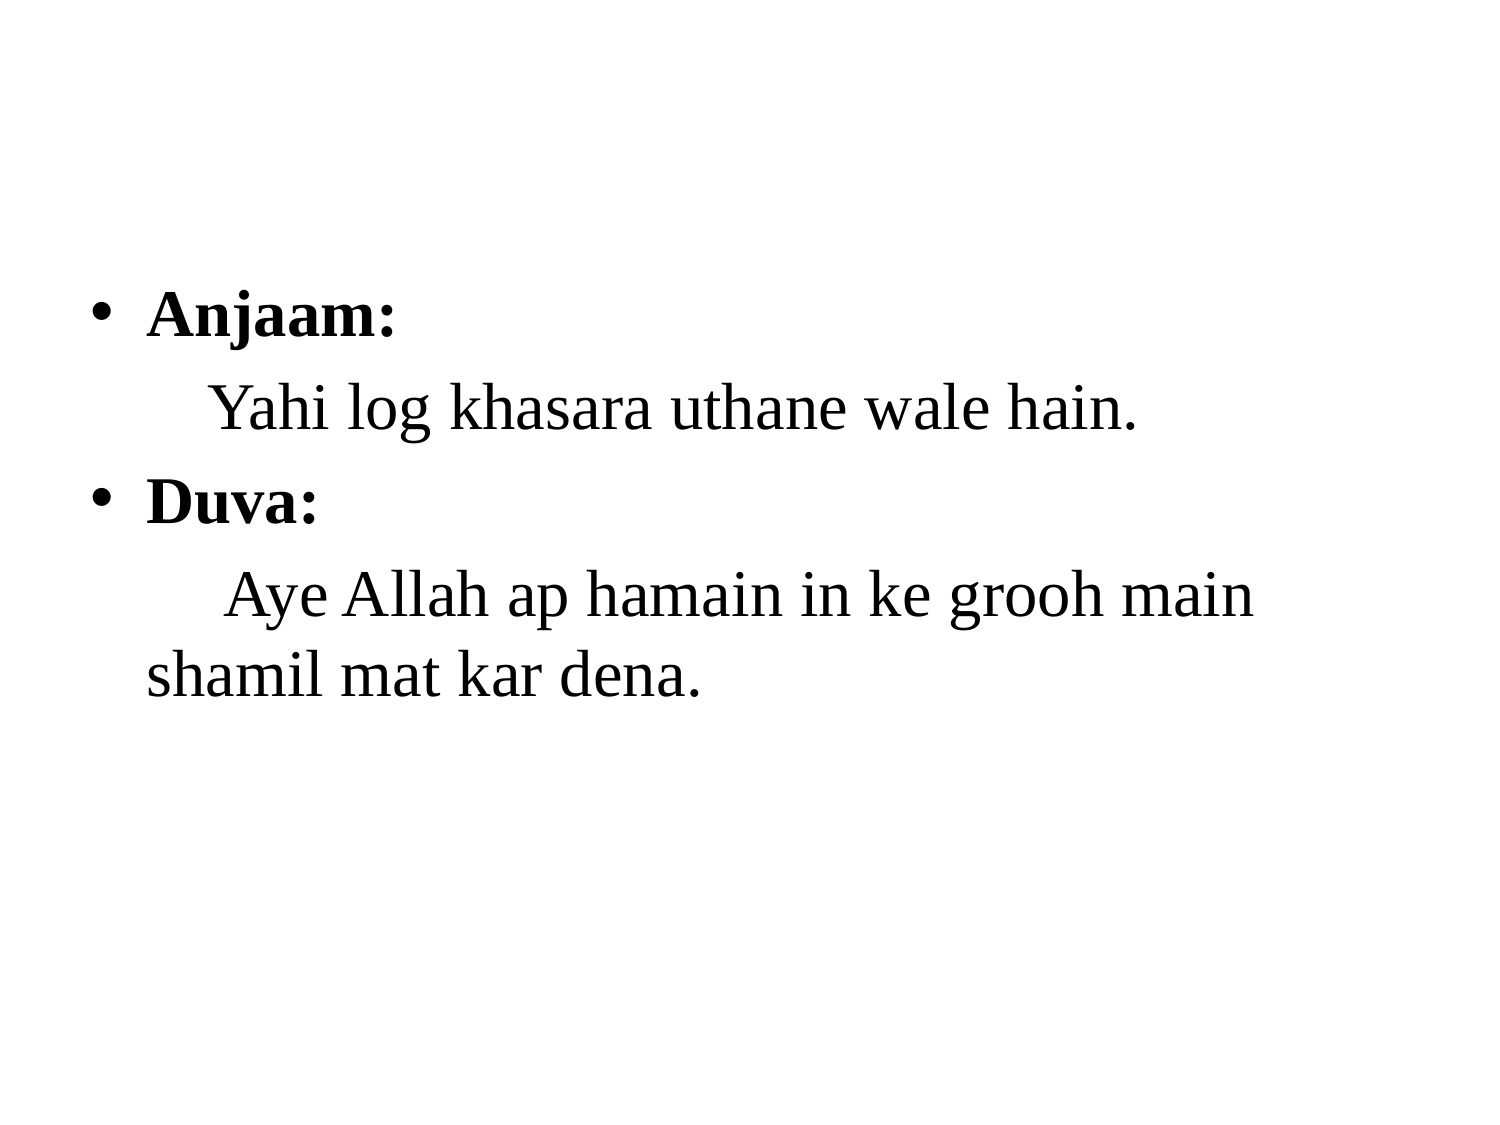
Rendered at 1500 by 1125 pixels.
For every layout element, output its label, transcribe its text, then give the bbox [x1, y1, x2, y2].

list Anjaam: Yahi log khasara uthane wale hain. Duva: Aye Allah ap hamain in ke grooh main shamil mat kar dena. [75, 262, 1425, 1005]
